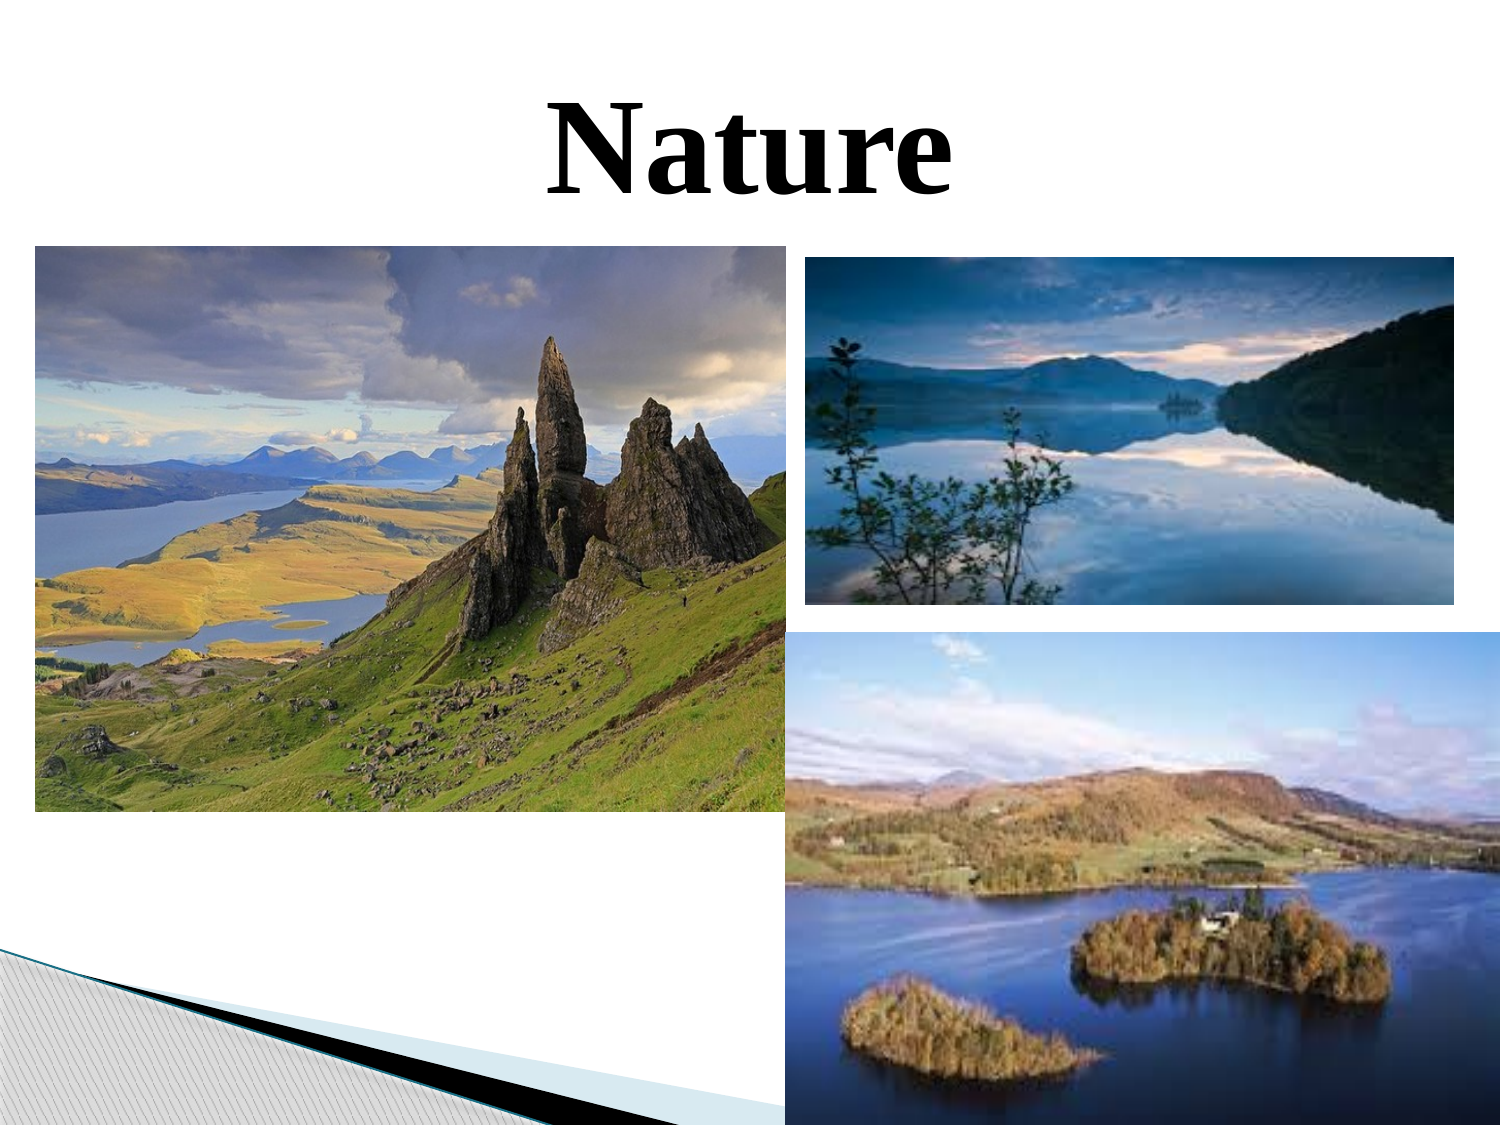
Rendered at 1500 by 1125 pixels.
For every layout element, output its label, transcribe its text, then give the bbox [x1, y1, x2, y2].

picture [804, 257, 1454, 605]
picture [34, 245, 1500, 1125]
title Nature [75, 45, 1425, 233]
